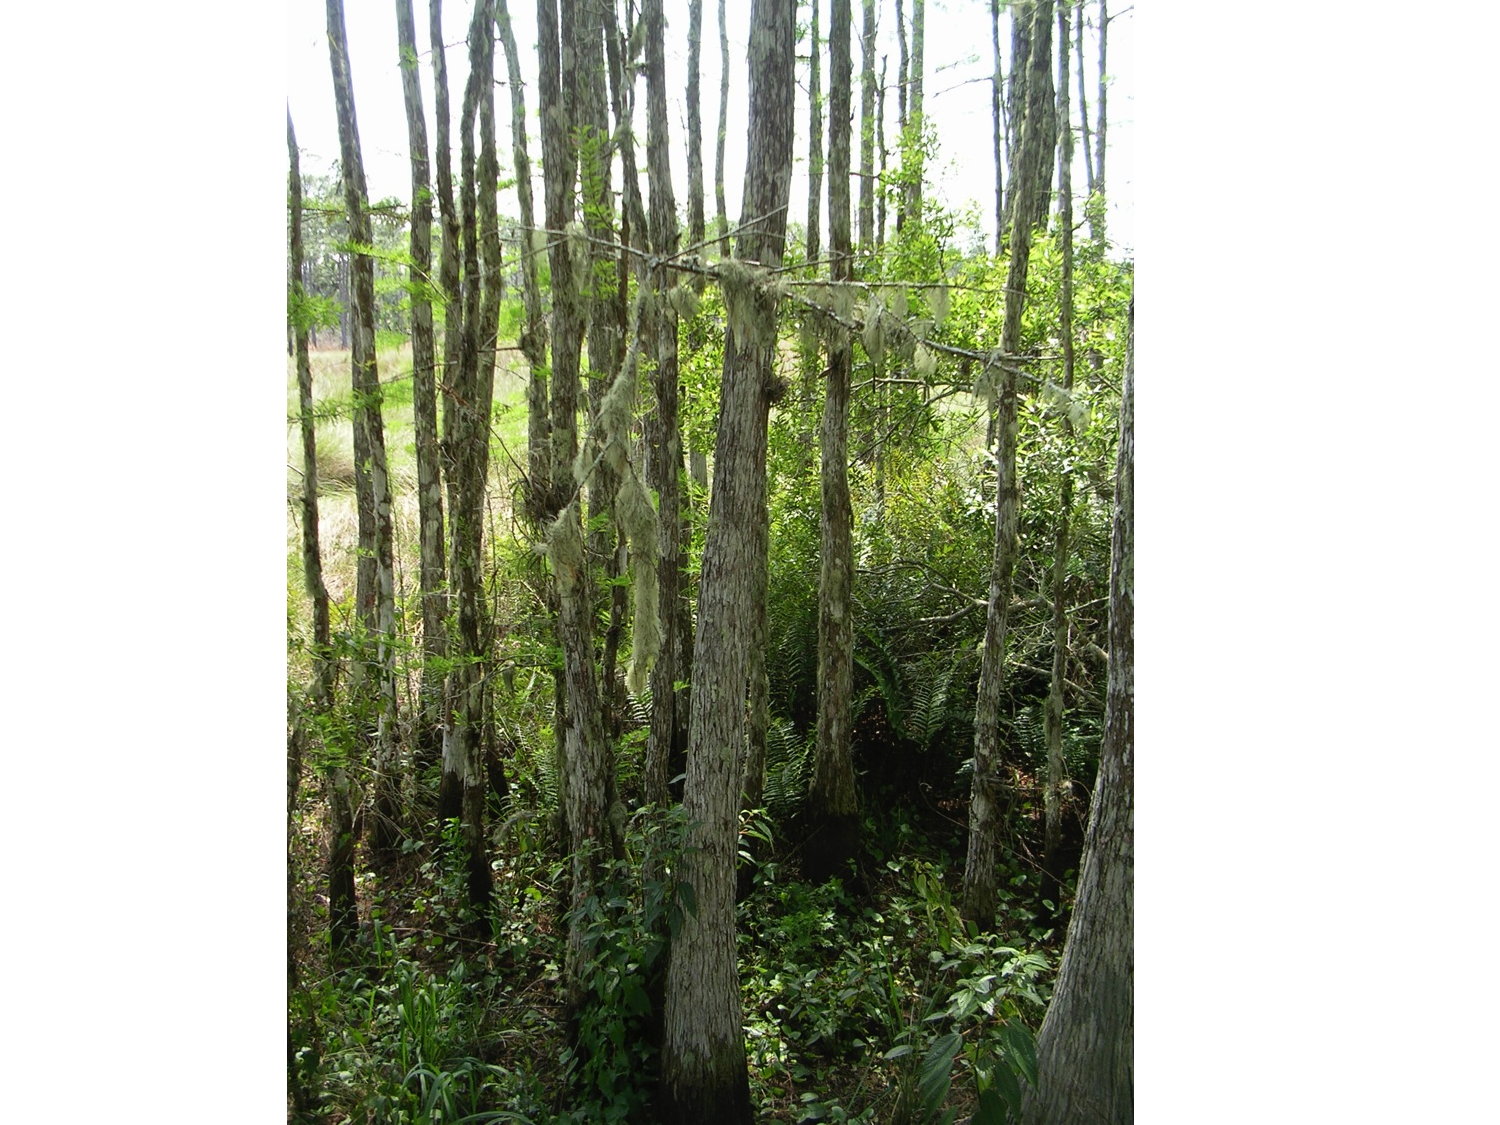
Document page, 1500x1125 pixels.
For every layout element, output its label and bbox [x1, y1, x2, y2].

picture [287, 0, 1135, 1125]
